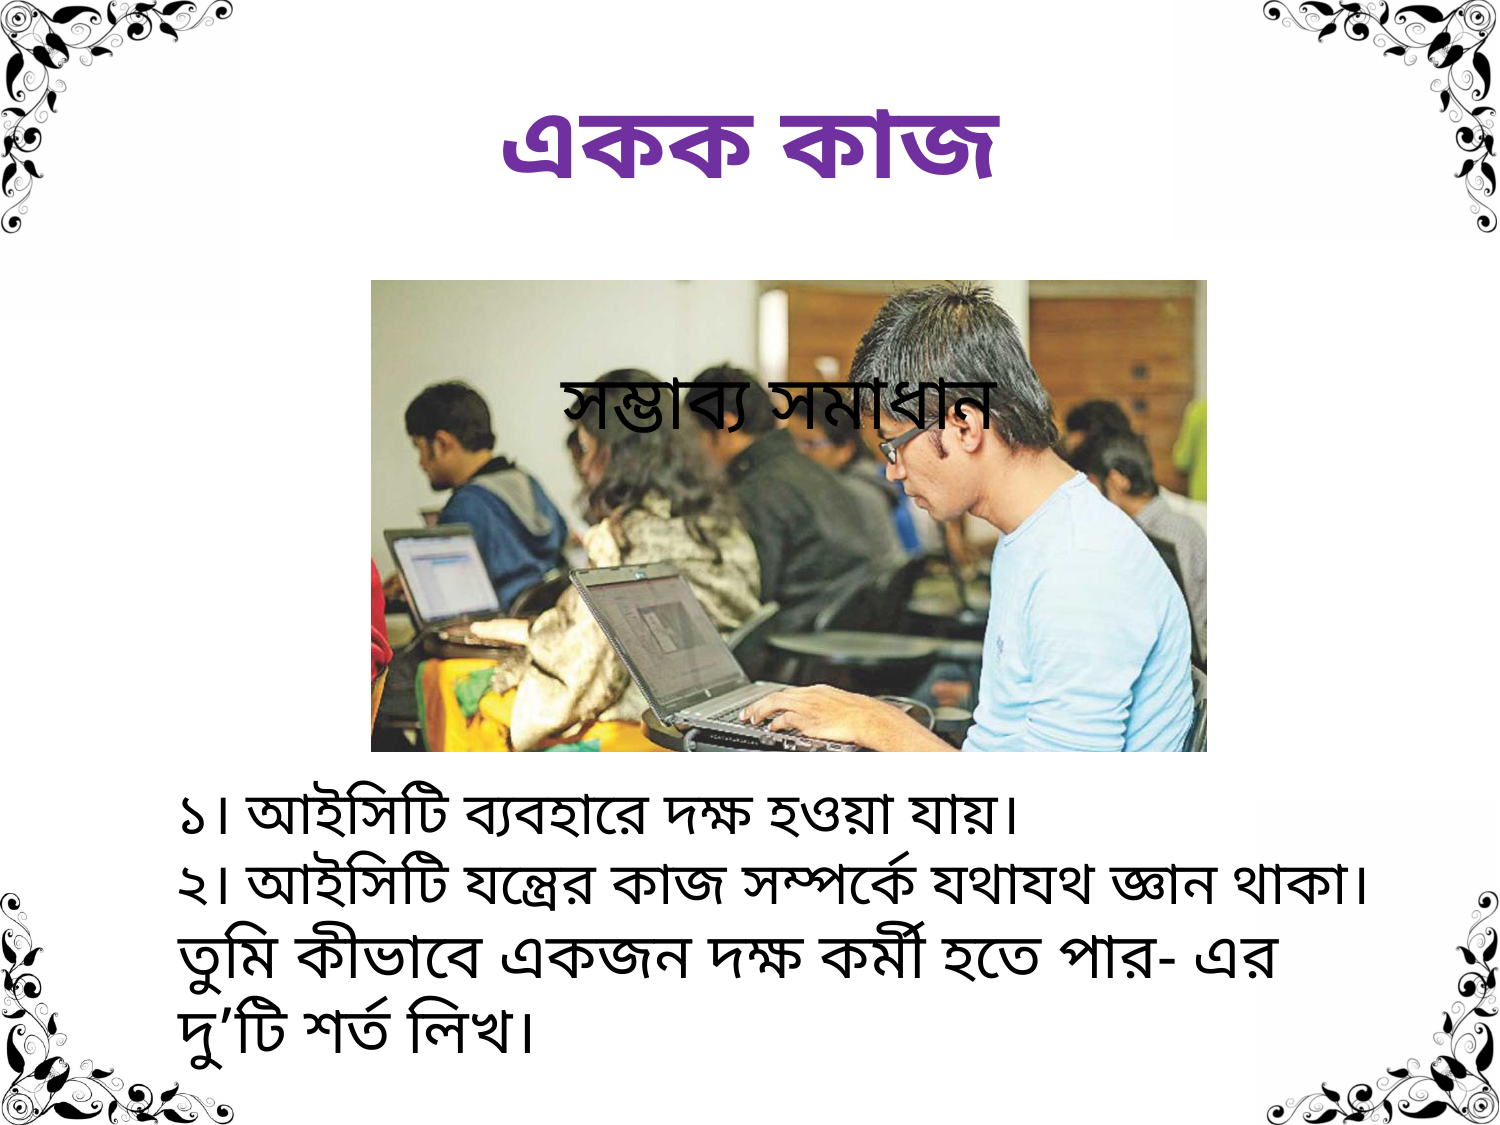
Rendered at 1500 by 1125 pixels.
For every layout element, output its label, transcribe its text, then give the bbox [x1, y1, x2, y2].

picture [1172, 0, 1496, 244]
text_box ১। আইসিটি ব্যবহারে দক্ষ হওয়া যায়। ২। আইসিটি যন্ত্রের কাজ সম্পর্কে যথাযথ জ্ঞান থাকা। [160, 768, 1386, 924]
text_box [25, 0, 818, 276]
picture [1256, 800, 1499, 1124]
picture [1, 0, 244, 324]
picture [0, 881, 325, 1125]
picture [371, 280, 1208, 752]
text_box তুমি কীভাবে একজন দক্ষ কর্মী হতে পার- এর দু’টি শর্ত লিখ। [164, 909, 1415, 1074]
title একক কাজ [818, 45, 1425, 233]
